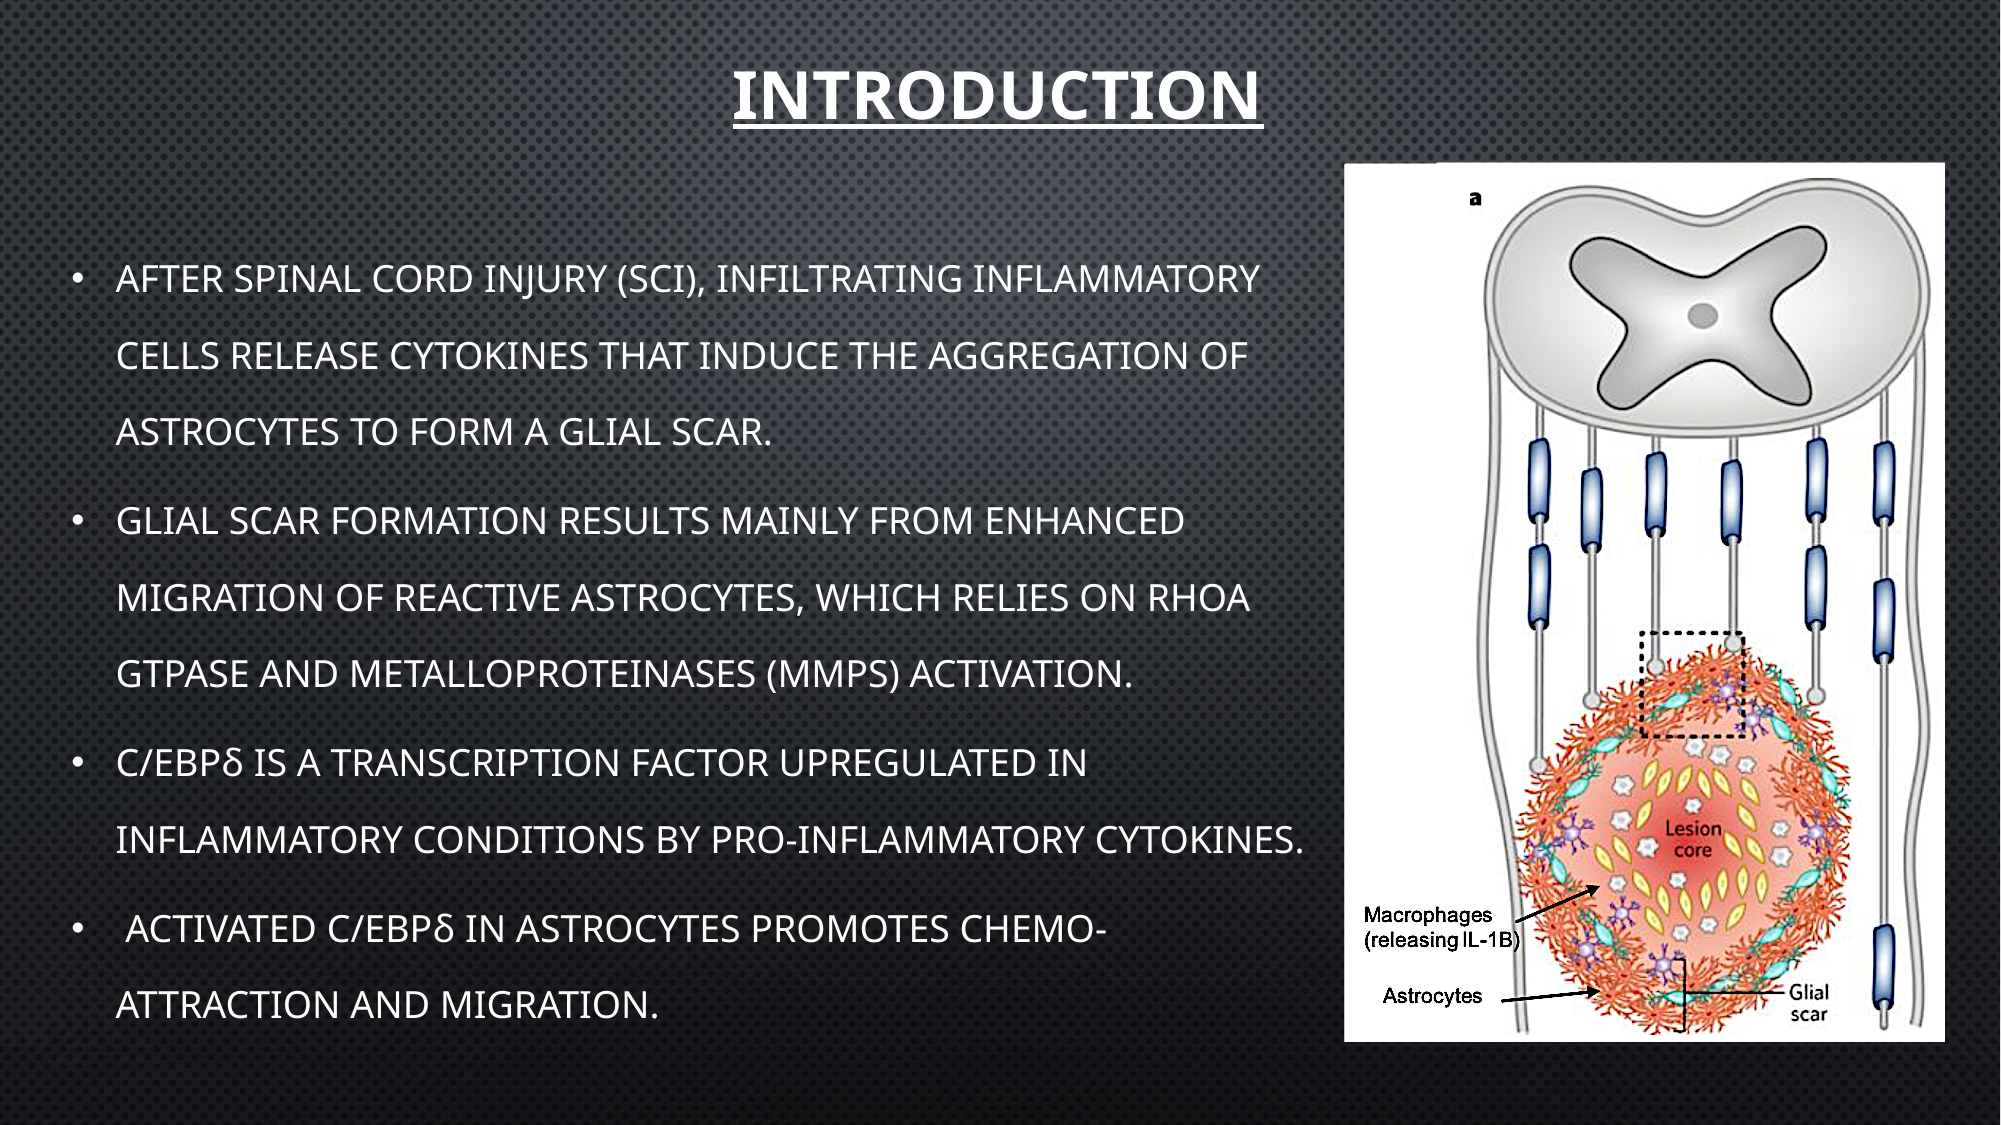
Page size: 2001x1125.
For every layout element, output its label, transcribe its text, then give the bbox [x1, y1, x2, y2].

subtitle After spinal cord injury (SCI), infiltrating inflammatory cells release cytokines that induce the aggregation of astrocytes to form a glial scar. Glial scar formation results mainly from enhanced migration of reactive astrocytes, which relies on RhoA GTPase and metalloproteinases (MMPs) activation. C/EBPδ is a transcription factor upregulated in inflammatory conditions by pro-inflammatory cytokines. Activated C/EBPδ in astrocytes promotes chemo-attraction and migration. [56, 203, 1322, 1080]
picture [1344, 162, 1945, 1042]
title introduction [25, 45, 1971, 165]
